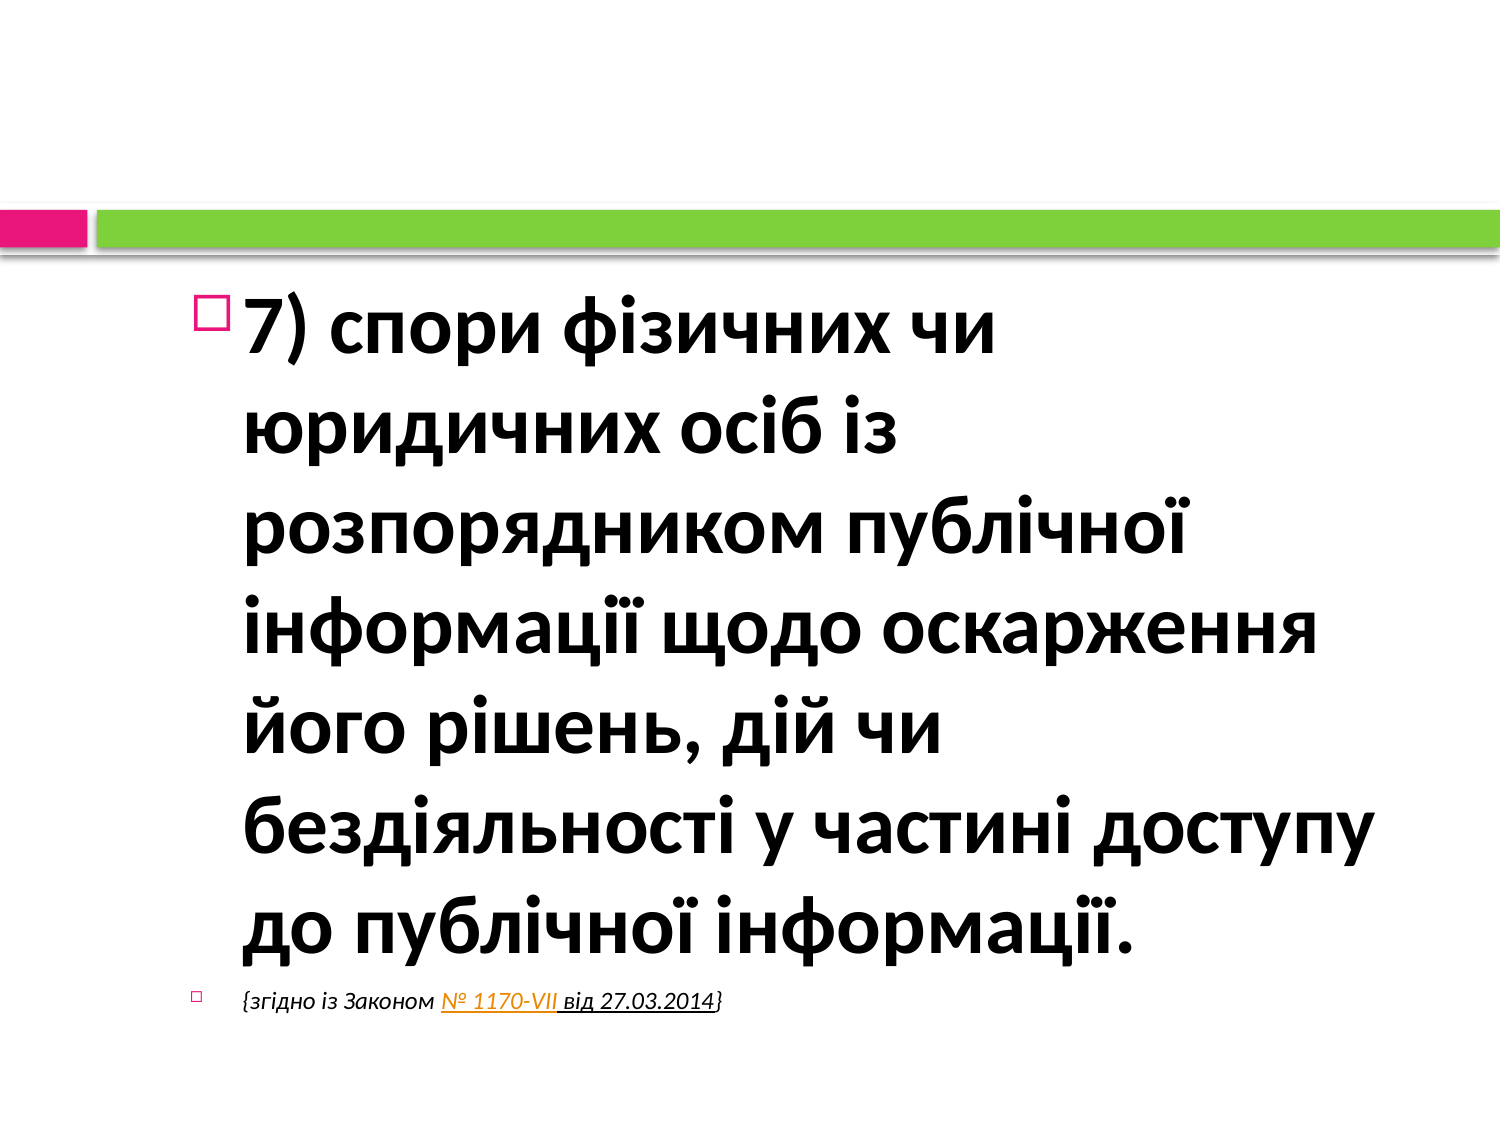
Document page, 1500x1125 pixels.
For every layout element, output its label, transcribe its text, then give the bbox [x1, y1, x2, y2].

list 7) спори фізичних чи юридичних осіб із розпорядником публічної інформації щодо оскарження його рішень, дій чи бездіяльності у частині доступу до публічної інформації. {згідно із Законом № 1170-VII від 27.03.2014} [174, 262, 1413, 1001]
